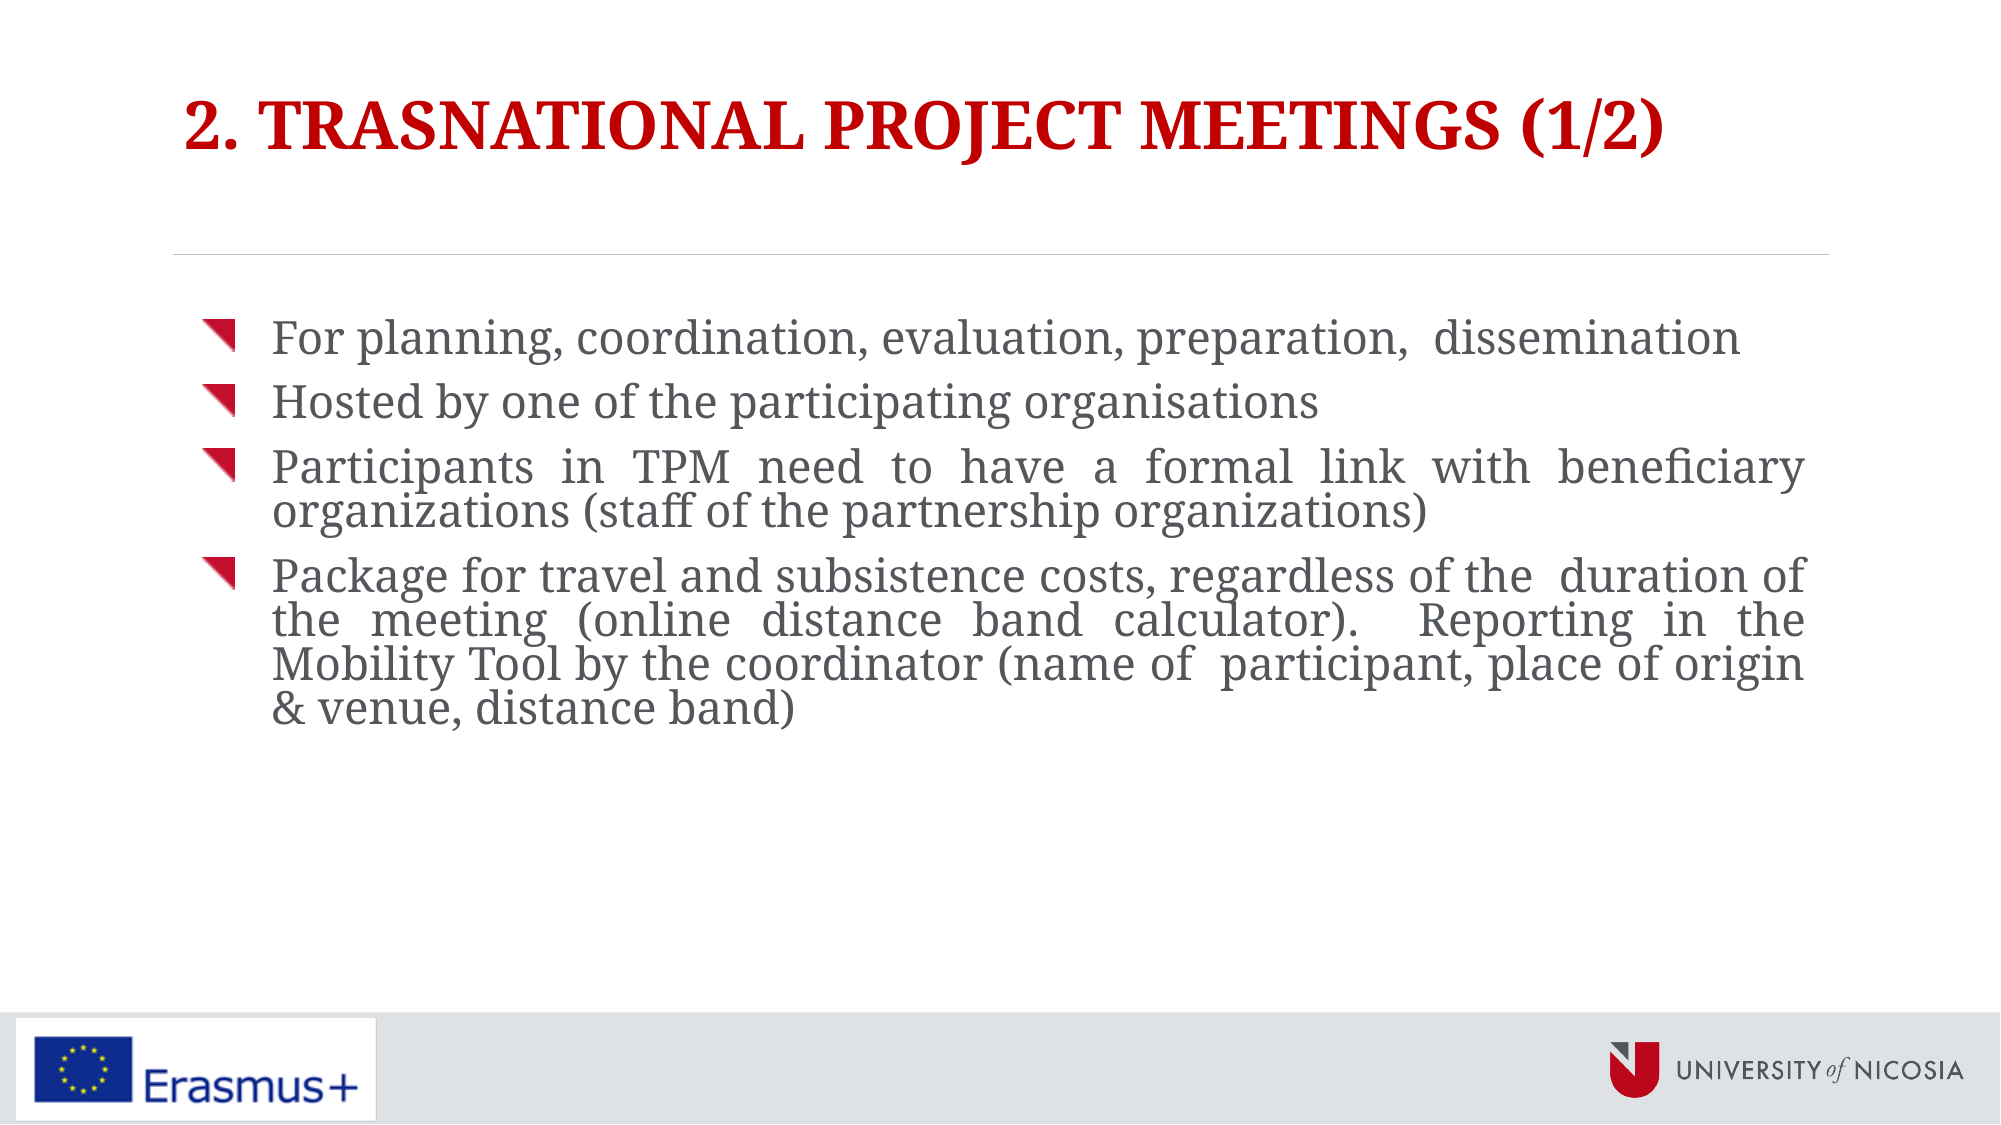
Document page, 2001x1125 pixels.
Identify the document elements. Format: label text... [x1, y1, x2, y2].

picture [202, 384, 235, 417]
picture [202, 448, 235, 482]
picture [1610, 1042, 1964, 1098]
picture [16, 1018, 378, 1123]
picture [202, 557, 235, 590]
picture [202, 319, 235, 352]
list For planning, coordination, evaluation, preparation, dissemination Hosted by one of the participating organisations Participants in TPM need to have a formal link with beneficiary organizations (staff of the partnership organizations) Package for travel and subsistence costs, regardless of the duration of the meeting (online distance band calculator). Reporting in the Mobility Tool by the coordinator (name of participant, place of origin & venue, distance band) [169, 311, 1822, 970]
title 2. TRASNATIONAL PROJECT MEETINGS (1/2) [169, 84, 1824, 185]
